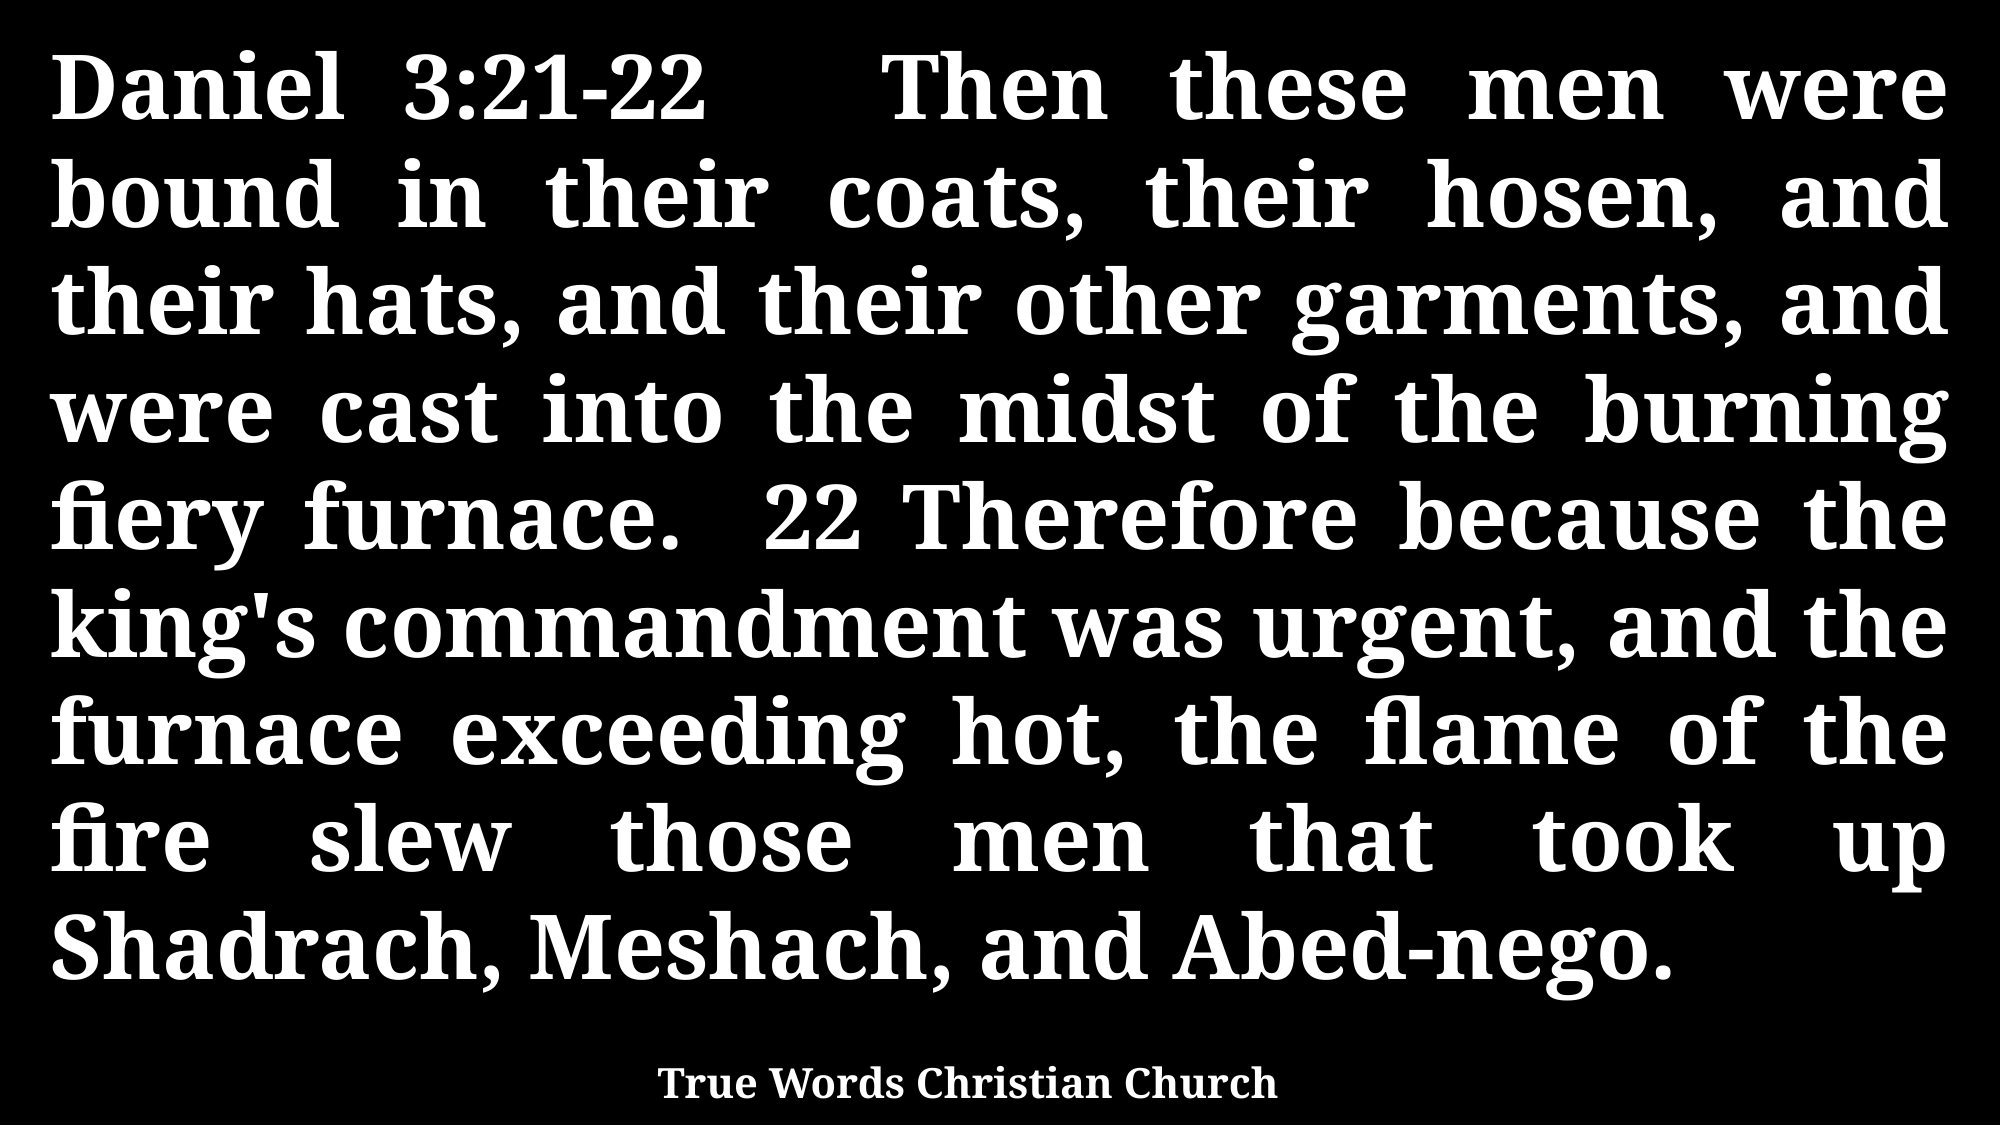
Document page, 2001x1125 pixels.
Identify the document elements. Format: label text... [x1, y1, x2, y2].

text_box True Words Christian Church [642, 1049, 1294, 1114]
text_box Daniel 3:21-22 Then these men were bound in their coats, their hosen, and their hats, and their other garments, and were cast into the midst of the burning fiery furnace. 22 Therefore because the king's commandment was urgent, and the furnace exceeding hot, the flame of the fire slew those men that took up Shadrach, Meshach, and Abed-nego. [35, 22, 1965, 1005]
